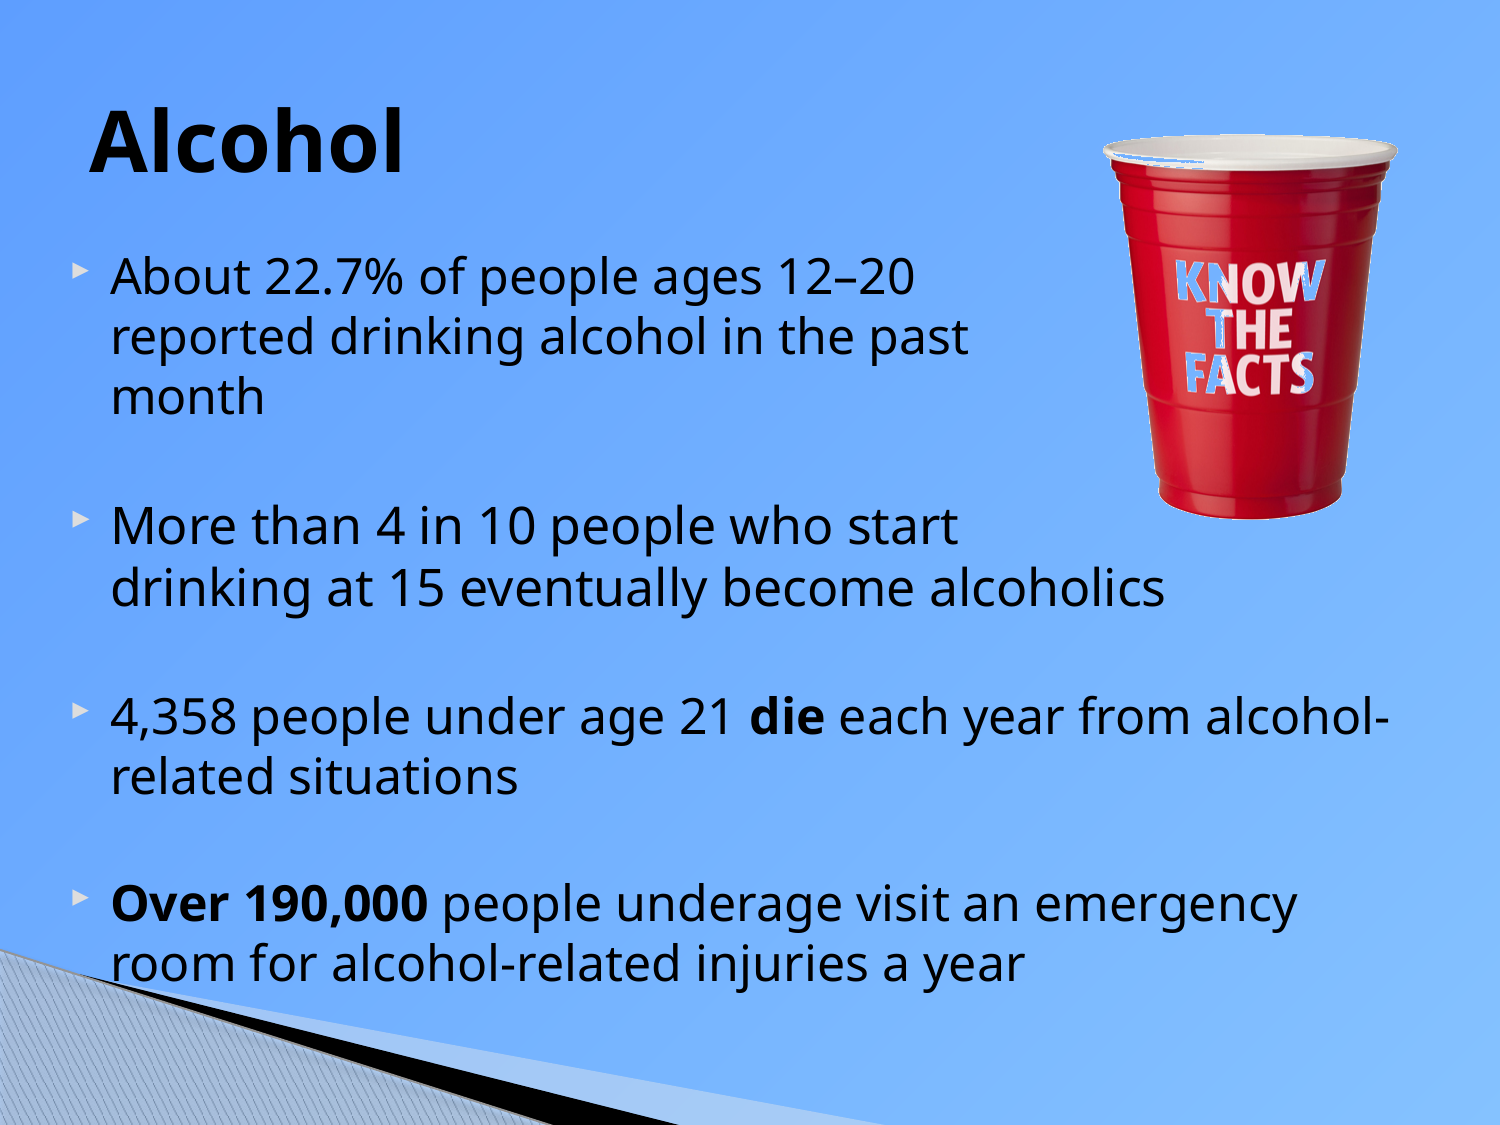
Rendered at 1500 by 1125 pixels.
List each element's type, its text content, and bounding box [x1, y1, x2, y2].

picture [1099, 124, 1401, 526]
title Alcohol [75, 45, 1425, 233]
list About 22.7% of people ages 12–20 reported drinking alcohol in the past month More than 4 in 10 people who start drinking at 15 eventually become alcoholics 4,358 people under age 21 die each year from alcohol-related situations Over 190,000 people underage visit an emergency room for alcohol-related injuries a year [37, 237, 1438, 1000]
